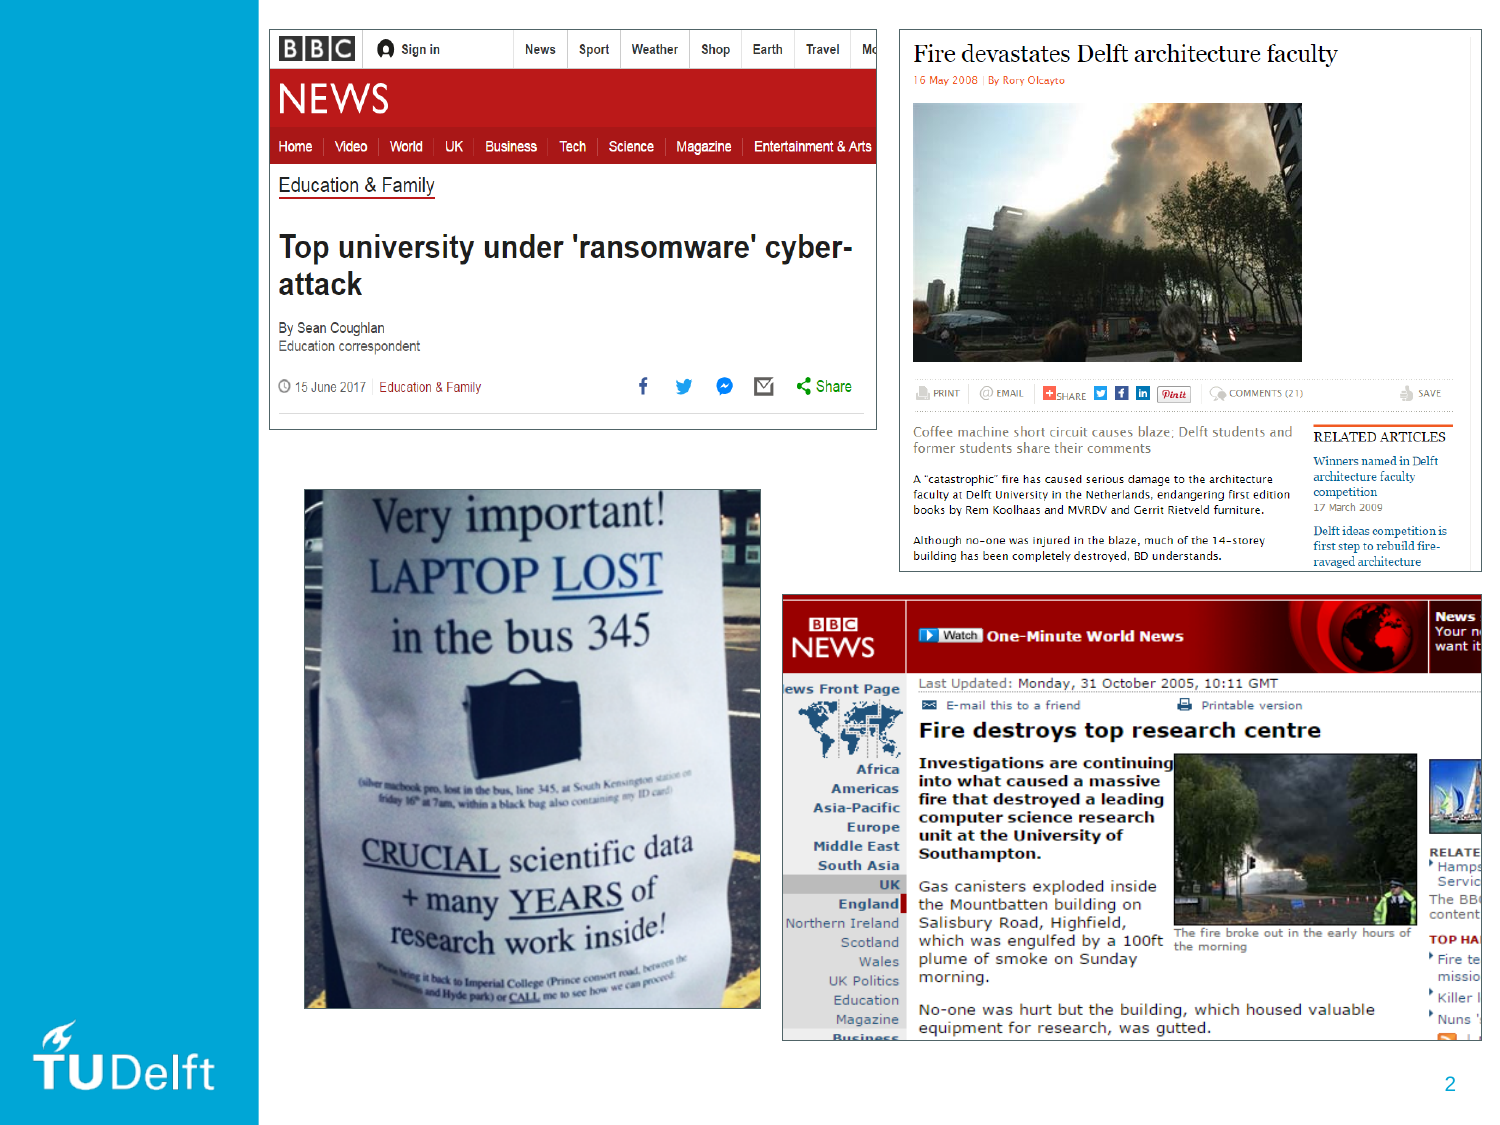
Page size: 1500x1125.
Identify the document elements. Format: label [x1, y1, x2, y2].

picture [303, 489, 761, 1009]
picture [269, 29, 877, 430]
picture [782, 594, 1482, 1041]
picture [898, 29, 1482, 572]
